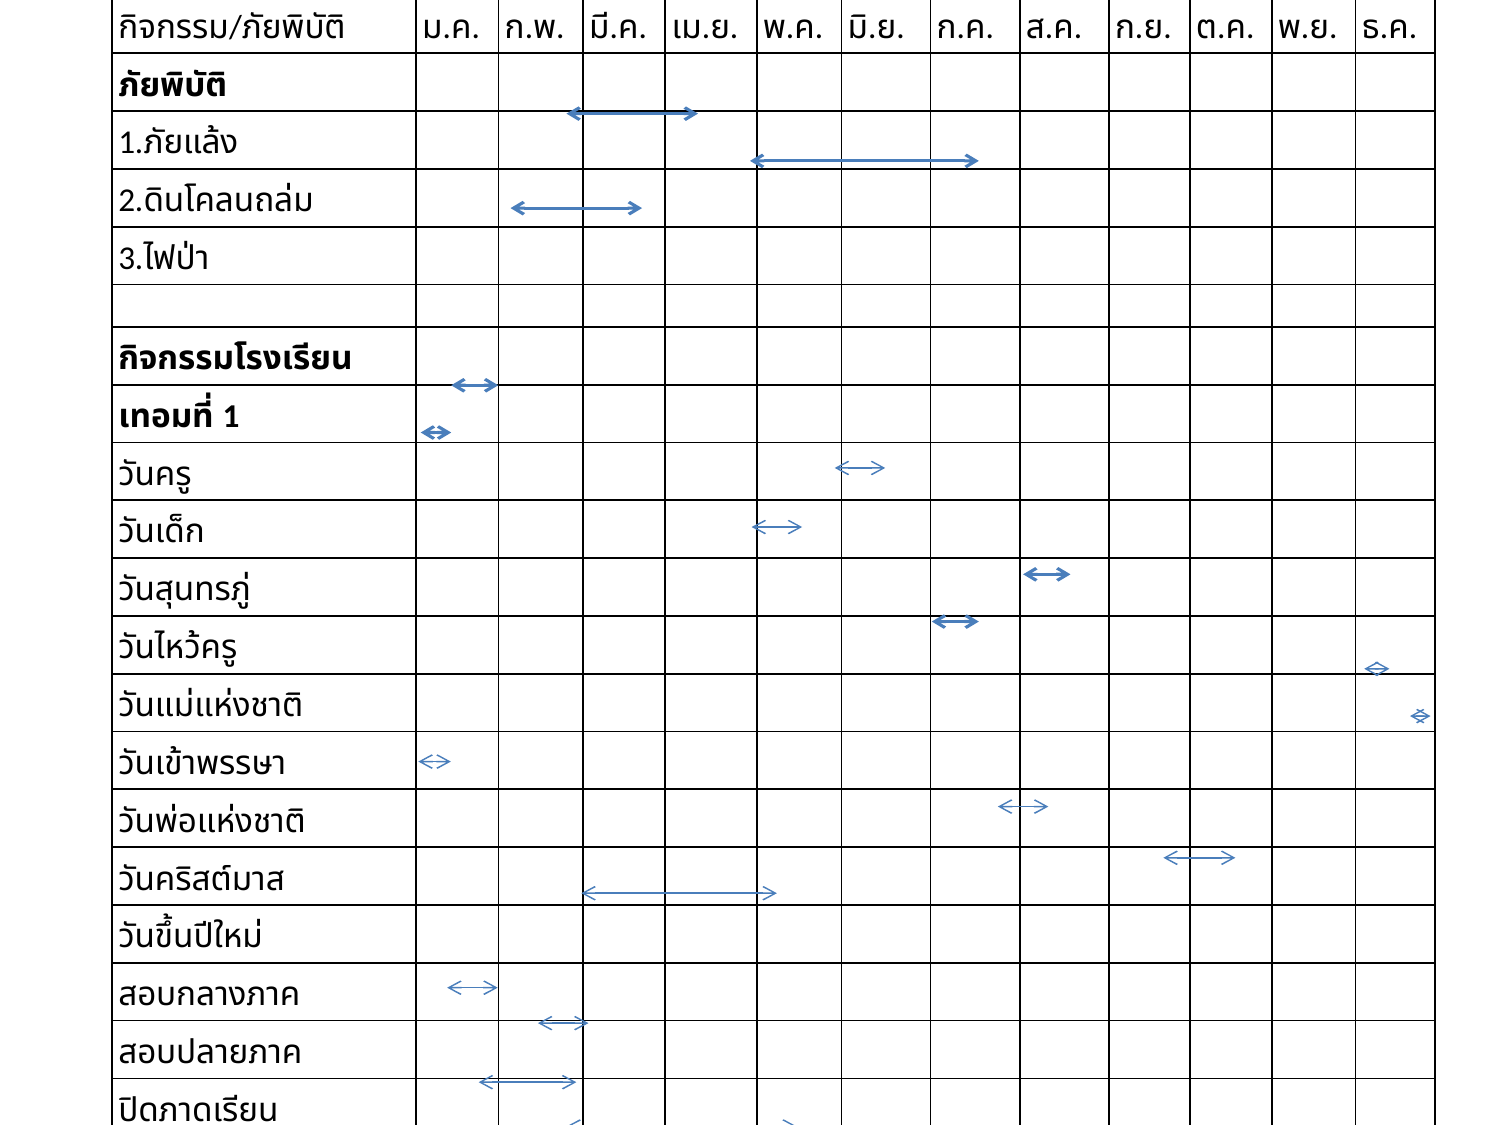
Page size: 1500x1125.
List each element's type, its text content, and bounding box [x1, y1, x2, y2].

table_cell [758, 732, 841, 788]
table_cell [1356, 228, 1434, 284]
table_cell [1110, 112, 1189, 168]
table_cell [1021, 790, 1108, 846]
table_cell [1191, 906, 1271, 962]
table_header ม.ค. [417, 0, 498, 52]
table_cell [1273, 790, 1355, 846]
table_cell [1110, 501, 1189, 557]
table_cell [931, 228, 1019, 284]
table_header ก.พ. [499, 0, 582, 52]
table_cell [417, 617, 498, 673]
table_cell [417, 501, 498, 557]
table_cell [417, 228, 498, 284]
table_cell [499, 443, 582, 499]
table_cell [499, 1021, 582, 1078]
table_cell [499, 848, 582, 904]
table_cell [417, 443, 498, 499]
table_cell [1191, 501, 1271, 557]
table_cell [1021, 906, 1108, 962]
table_cell [113, 285, 415, 326]
table_cell [666, 328, 756, 384]
table_cell [1110, 1079, 1189, 1125]
table_cell [499, 170, 582, 226]
table_cell [499, 732, 582, 788]
table_cell [1110, 790, 1189, 846]
table_cell [584, 328, 664, 384]
table_cell [758, 1021, 841, 1078]
table_cell [931, 964, 1019, 1020]
table_cell [1273, 328, 1355, 384]
table_cell [931, 1021, 1019, 1078]
table_cell [1021, 848, 1108, 904]
table_cell [584, 1021, 664, 1078]
table_cell [666, 228, 756, 284]
table_cell [1273, 54, 1355, 110]
table_cell [931, 386, 1019, 442]
table_header มิ.ย. [842, 0, 930, 52]
table_cell [758, 559, 841, 615]
table_cell [584, 1079, 664, 1125]
table_cell [666, 617, 756, 673]
table_cell [842, 1021, 930, 1078]
table_cell [1273, 1079, 1355, 1125]
table_cell [1021, 732, 1108, 788]
table_cell [1273, 1021, 1355, 1078]
table_cell [1356, 443, 1434, 499]
table_cell [1191, 112, 1271, 168]
table_cell [499, 617, 582, 673]
table_header ต.ค. [1191, 0, 1271, 52]
table_cell [931, 501, 1019, 557]
table_cell กิจกรรมโรงเรียน [113, 328, 415, 384]
table_cell [584, 559, 664, 615]
table_cell [1110, 54, 1189, 110]
table_cell [842, 964, 930, 1020]
table_cell [666, 386, 756, 442]
table_cell ปิดภาดเรียน [113, 1079, 415, 1125]
table_cell [499, 790, 582, 846]
table_cell [931, 285, 1019, 326]
table_cell [1356, 790, 1434, 846]
table_cell [666, 443, 756, 499]
table_cell [499, 285, 582, 326]
table_cell [758, 54, 841, 110]
table_cell [931, 559, 1019, 615]
table_cell [417, 848, 498, 904]
table_cell [758, 848, 841, 904]
table_cell [1356, 732, 1434, 788]
table_header พ.ค. [758, 0, 841, 52]
table_cell [1356, 617, 1434, 673]
table_cell [584, 501, 664, 557]
table_cell [1356, 1021, 1434, 1078]
table_cell วันแม่แห่งชาติ [113, 675, 415, 731]
table_cell [584, 964, 664, 1020]
table_cell [1273, 228, 1355, 284]
table_cell [584, 170, 664, 226]
table_header ธ.ค. [1356, 0, 1434, 52]
table_cell [417, 732, 498, 788]
table_cell [584, 54, 664, 110]
table_cell [1191, 675, 1271, 731]
table_cell [1273, 848, 1355, 904]
table_cell [584, 900, 664, 904]
table_cell [1273, 559, 1355, 615]
table_cell [1110, 228, 1189, 284]
table_cell [1356, 112, 1434, 168]
table_cell [666, 501, 756, 557]
table_cell [1110, 386, 1189, 442]
table_cell [931, 1079, 1019, 1125]
table_cell [584, 386, 664, 442]
table_cell [842, 906, 930, 962]
table_cell [1021, 1021, 1108, 1078]
table_cell [1191, 848, 1271, 904]
table_cell [1191, 559, 1271, 615]
table_cell [842, 285, 930, 326]
table_cell [1021, 112, 1108, 168]
table_cell [499, 964, 582, 1020]
table_cell [417, 559, 498, 615]
table_cell [584, 121, 664, 168]
table_cell วันคริสต์มาส [113, 848, 415, 904]
table_cell วันเด็ก [113, 501, 415, 557]
table_cell [1021, 501, 1108, 557]
table_cell วันครู [113, 443, 415, 499]
table_cell [499, 1079, 582, 1125]
table_cell [1356, 501, 1434, 557]
table_cell [1021, 617, 1108, 673]
table_cell [584, 617, 664, 673]
table_cell [1356, 1079, 1434, 1125]
table_cell [1273, 443, 1355, 499]
table_cell [1356, 848, 1434, 904]
table_cell [499, 675, 582, 731]
table_cell [758, 328, 841, 384]
table_cell 1.ภัยแล้ง [113, 112, 415, 168]
table_cell [758, 675, 841, 731]
table_cell [417, 54, 498, 110]
table_cell วันพ่อแห่งชาติ [113, 790, 415, 846]
table_cell ภัยพิบัติ [113, 54, 415, 110]
table_cell [417, 170, 498, 226]
table_cell [499, 228, 582, 284]
table_cell [758, 170, 841, 226]
table_cell [1110, 675, 1189, 731]
table_cell [1191, 732, 1271, 788]
table_cell สอบปลายภาค [113, 1021, 415, 1078]
table_cell [499, 386, 582, 442]
table_cell [758, 1079, 841, 1125]
table_cell [666, 675, 756, 731]
table_cell [842, 559, 930, 615]
table_cell [1110, 732, 1189, 788]
table_cell [1356, 559, 1434, 615]
table_cell วันขึ้นปีใหม่ [113, 906, 415, 962]
table_cell [1110, 170, 1189, 226]
table_cell [1191, 617, 1271, 673]
table_cell [666, 848, 756, 892]
table_cell [842, 112, 930, 159]
table_cell [1356, 386, 1434, 442]
table_cell [666, 1079, 756, 1125]
table_cell [1110, 964, 1189, 1020]
table_cell [1273, 386, 1355, 442]
table_cell [1021, 443, 1108, 499]
table_cell [1356, 170, 1434, 226]
table_cell [931, 328, 1019, 384]
table_cell [584, 732, 664, 788]
table_cell [1021, 675, 1108, 731]
table_cell [417, 328, 498, 384]
table_cell [842, 443, 930, 499]
table_cell [1273, 964, 1355, 1020]
table_cell [842, 848, 930, 904]
table_cell [842, 386, 930, 442]
table_cell [1021, 328, 1108, 384]
table_cell [417, 675, 498, 731]
table_cell [1191, 285, 1271, 326]
table_cell [499, 906, 582, 962]
table_cell [417, 790, 498, 846]
table_cell [1356, 54, 1434, 110]
table_header มี.ค. [584, 0, 664, 52]
table_cell [584, 285, 664, 326]
table_header เม.ย. [666, 0, 756, 52]
table_cell [842, 675, 930, 731]
table_cell [758, 964, 841, 1020]
table_cell [842, 54, 930, 110]
table_cell [1356, 285, 1434, 326]
table_cell [842, 228, 930, 284]
table_cell [1273, 112, 1355, 168]
table_cell วันเข้าพรรษา [113, 732, 415, 788]
table_cell [931, 617, 1019, 673]
table_cell [666, 112, 756, 168]
table_cell [758, 228, 841, 284]
table_cell [758, 285, 841, 326]
table_cell [1110, 617, 1189, 673]
table_cell [1110, 443, 1189, 499]
table_cell [499, 559, 582, 615]
table_cell วันสุนทรภู่ [113, 559, 415, 615]
table_cell [842, 1079, 930, 1125]
table_cell [1110, 328, 1189, 384]
table_cell [931, 675, 1019, 731]
table_cell [1110, 906, 1189, 962]
table_cell [842, 790, 930, 846]
table_cell [1356, 675, 1434, 731]
table_cell [842, 328, 930, 384]
table_cell [1021, 54, 1108, 110]
table_cell [417, 386, 498, 442]
table_cell [417, 964, 498, 1020]
table_cell [417, 112, 498, 168]
table_cell [1273, 617, 1355, 673]
table_cell [499, 328, 582, 384]
table_cell [758, 112, 841, 159]
table_header ก.ย. [1110, 0, 1189, 52]
table_cell [1191, 443, 1271, 499]
table_cell [931, 443, 1019, 499]
table_cell [1021, 386, 1108, 442]
table_cell [666, 906, 756, 962]
table_header ส.ค. [1021, 0, 1108, 52]
table_cell [931, 848, 1019, 904]
table_cell [758, 386, 841, 442]
table_cell [1356, 906, 1434, 962]
table_cell [666, 1021, 756, 1078]
table_header กิจกรรม/ภัยพิบัติ [113, 0, 415, 52]
table_cell วันไหว้ครู [113, 617, 415, 673]
table_cell [1191, 228, 1271, 284]
table_cell [931, 112, 1019, 168]
table_cell [842, 501, 930, 557]
table_cell [1110, 848, 1189, 904]
table_cell [1021, 285, 1108, 326]
table_cell [1191, 328, 1271, 384]
table_cell [499, 501, 582, 557]
table_cell [1021, 1079, 1108, 1125]
table_cell [1021, 228, 1108, 284]
table_cell [1110, 285, 1189, 326]
table_cell [758, 906, 841, 962]
table_cell [758, 617, 841, 673]
table_cell [1356, 328, 1434, 384]
table_cell สอบกลางภาค [113, 964, 415, 1020]
table_cell [1191, 1021, 1271, 1078]
table_cell [417, 1079, 498, 1125]
table_cell [758, 443, 841, 499]
table_cell [758, 790, 841, 846]
table_cell [931, 54, 1019, 110]
table_cell [842, 170, 930, 226]
table_cell [584, 228, 664, 284]
table_cell [931, 790, 1019, 846]
table_cell [666, 285, 756, 326]
table_cell [842, 732, 930, 788]
table_cell [1191, 790, 1271, 846]
table_cell [931, 732, 1019, 788]
table_cell [842, 617, 930, 673]
table_cell [499, 112, 582, 168]
table_cell [499, 54, 582, 110]
table_header พ.ย. [1273, 0, 1355, 52]
table_cell [584, 675, 664, 731]
table_cell [666, 559, 756, 615]
table_cell [417, 285, 498, 326]
table_cell [1273, 501, 1355, 557]
table_cell [666, 964, 756, 1020]
table_cell [417, 1021, 498, 1078]
table_cell [1356, 964, 1434, 1020]
table_cell [1191, 1079, 1271, 1125]
table_cell [1191, 386, 1271, 442]
table_cell [931, 906, 1019, 962]
table_cell 2.ดินโคลนถล่ม [113, 170, 415, 226]
table_cell [666, 170, 756, 226]
table_cell [584, 906, 664, 962]
table_cell [1191, 54, 1271, 110]
table_cell [758, 501, 841, 557]
table_cell [1273, 675, 1355, 731]
table_cell [1110, 559, 1189, 615]
table_cell 3.ไฟป่า [113, 228, 415, 284]
table_cell เทอมที่ 1 [113, 386, 415, 442]
table_cell [1110, 1021, 1189, 1078]
table_header ก.ค. [931, 0, 1019, 52]
table_cell [584, 848, 664, 892]
table_cell [666, 54, 756, 110]
table_cell [1021, 170, 1108, 226]
table_cell [1021, 559, 1108, 615]
table_cell [1191, 964, 1271, 1020]
table_cell [1273, 170, 1355, 226]
table_cell [584, 790, 664, 846]
table_cell [931, 170, 1019, 226]
table_cell [417, 906, 498, 962]
table_cell [1273, 906, 1355, 962]
table_cell [666, 732, 756, 788]
table_cell [666, 790, 756, 846]
table_cell [1191, 170, 1271, 226]
table_cell [1273, 285, 1355, 326]
table_cell [1273, 732, 1355, 788]
table_cell [584, 443, 664, 499]
table_cell [1021, 964, 1108, 1020]
